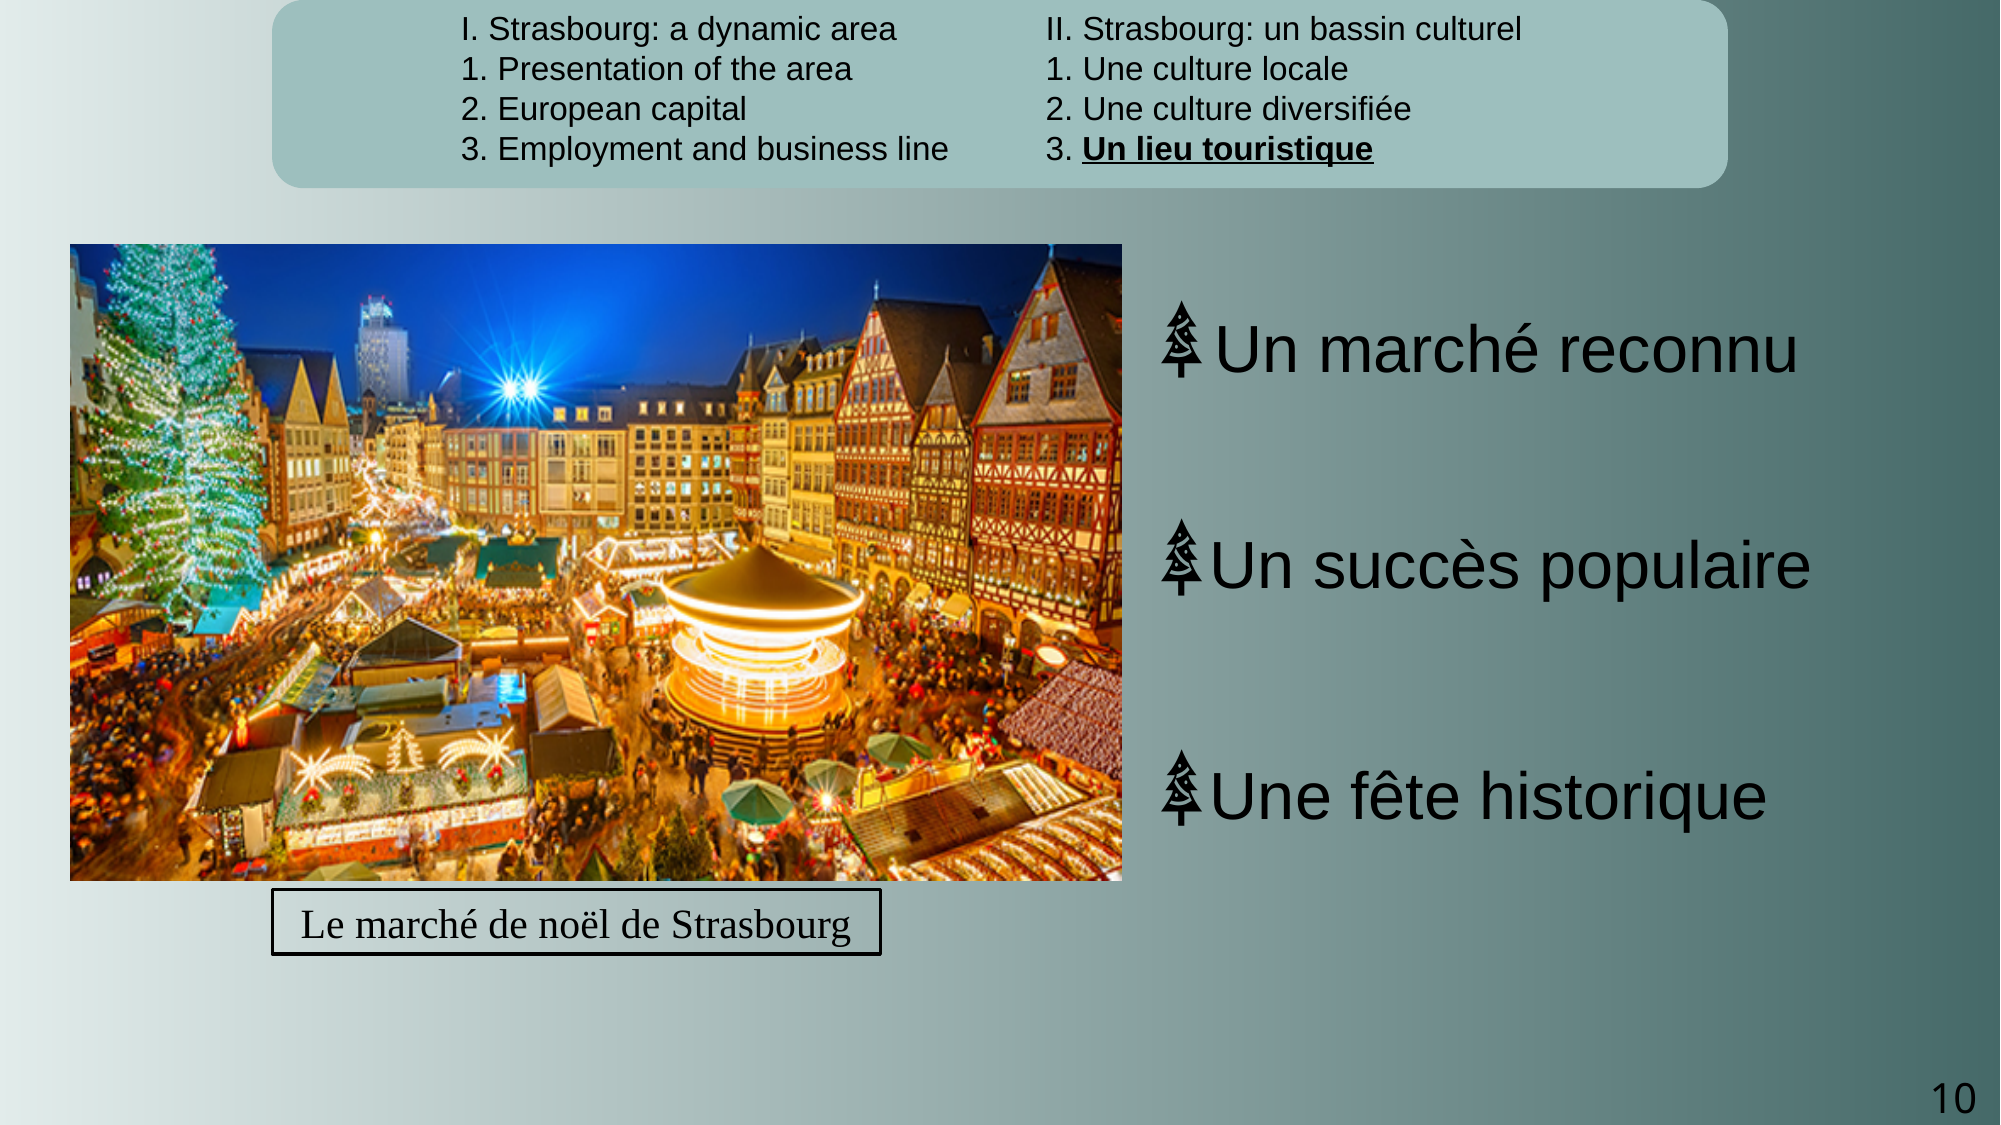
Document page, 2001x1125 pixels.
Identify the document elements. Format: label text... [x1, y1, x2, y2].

picture [1149, 514, 1214, 600]
text_box II. Strasbourg: un bassin culturel 1. Une culture locale 2. Une culture diversifiée 3. Un lieu touristique [1030, 0, 1555, 175]
text_box Un succès populaire [1194, 513, 1837, 609]
picture [1149, 744, 1214, 830]
text_box Le marché de noël de Strasbourg [272, 890, 881, 955]
picture [70, 243, 1123, 882]
text_box Une fête historique [1194, 744, 1817, 840]
text_box 10 [1914, 1064, 2000, 1125]
text_box Un marché reconnu [1199, 298, 1842, 394]
text_box I. Strasbourg: a dynamic area 1. Presentation of the area 2. European capital 3. Employment and business line [445, 0, 970, 175]
picture [1149, 296, 1214, 382]
text_box [272, 0, 1728, 189]
